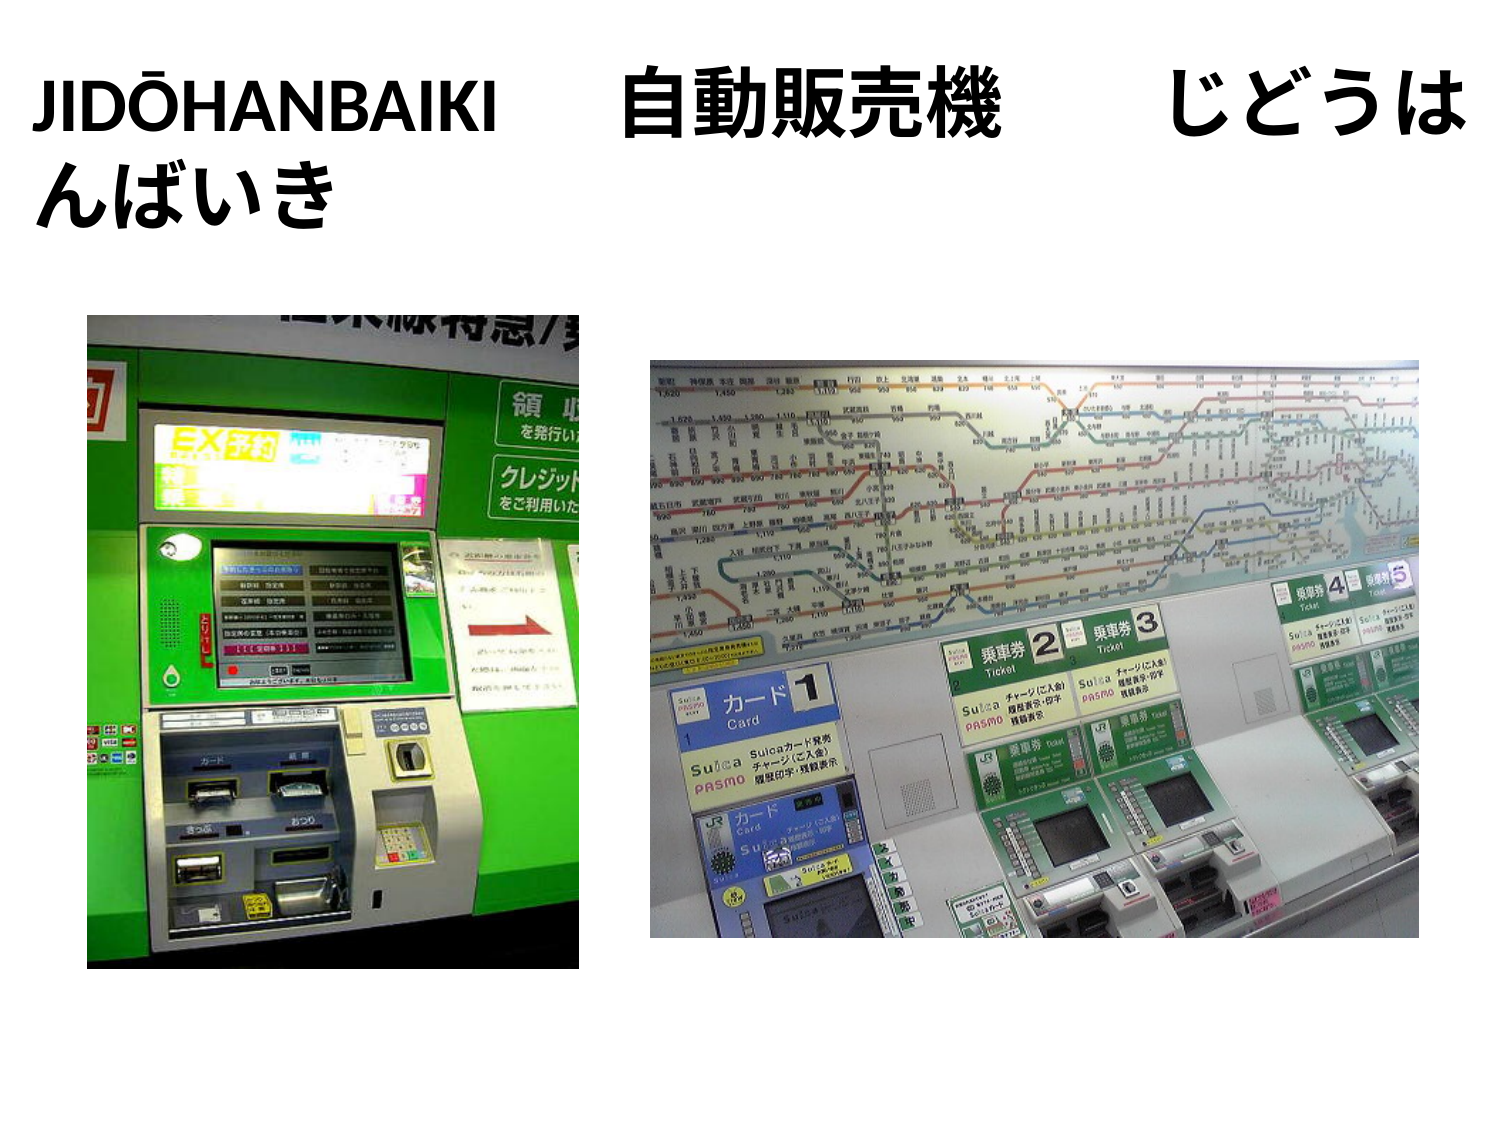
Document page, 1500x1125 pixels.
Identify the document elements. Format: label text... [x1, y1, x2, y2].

title JIDōHanbaiki 自動販売機 じどうはんばいき [24, 52, 1488, 240]
picture [87, 314, 579, 969]
picture [649, 360, 1420, 938]
